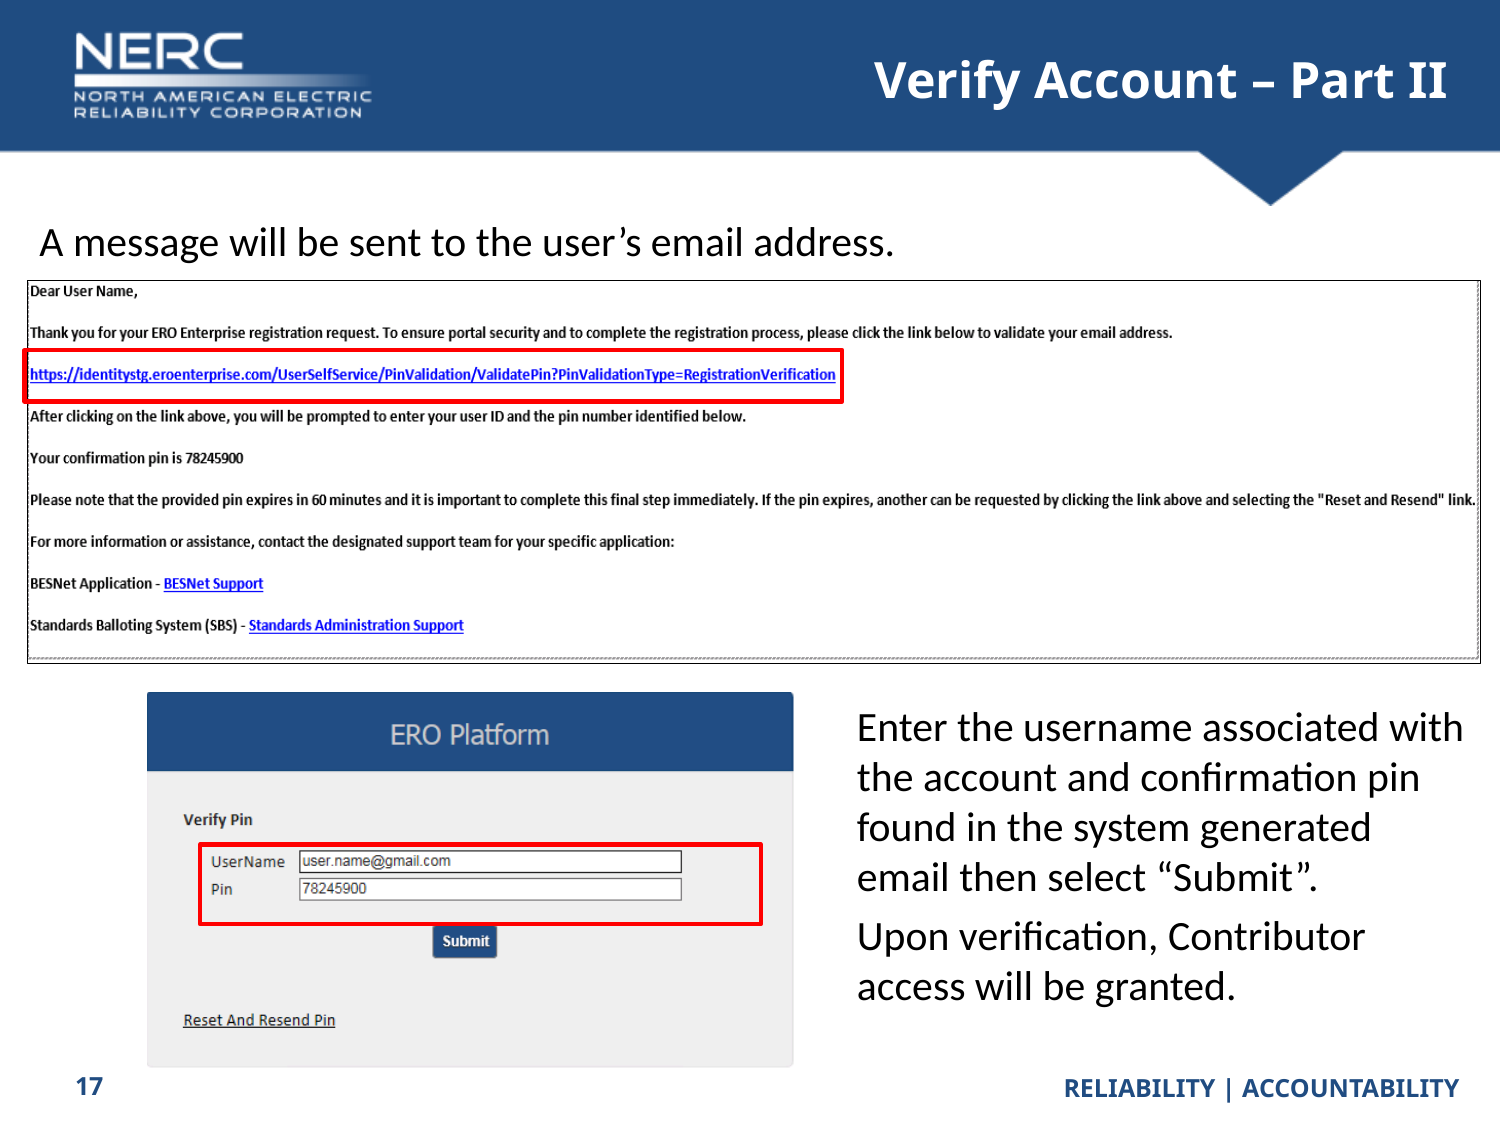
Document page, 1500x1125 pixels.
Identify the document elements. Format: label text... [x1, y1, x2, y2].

picture [147, 692, 796, 1070]
title Verify Account – Part II [474, 24, 1463, 133]
picture [27, 280, 1481, 663]
list A message will be sent to the user’s email address. [24, 207, 1418, 277]
list Enter the username associated with the account and confirmation pin found in the system generated email then select “Submit”. Upon verification, Contributor access will be granted. [842, 692, 1489, 1052]
picture [0, 0, 1500, 206]
